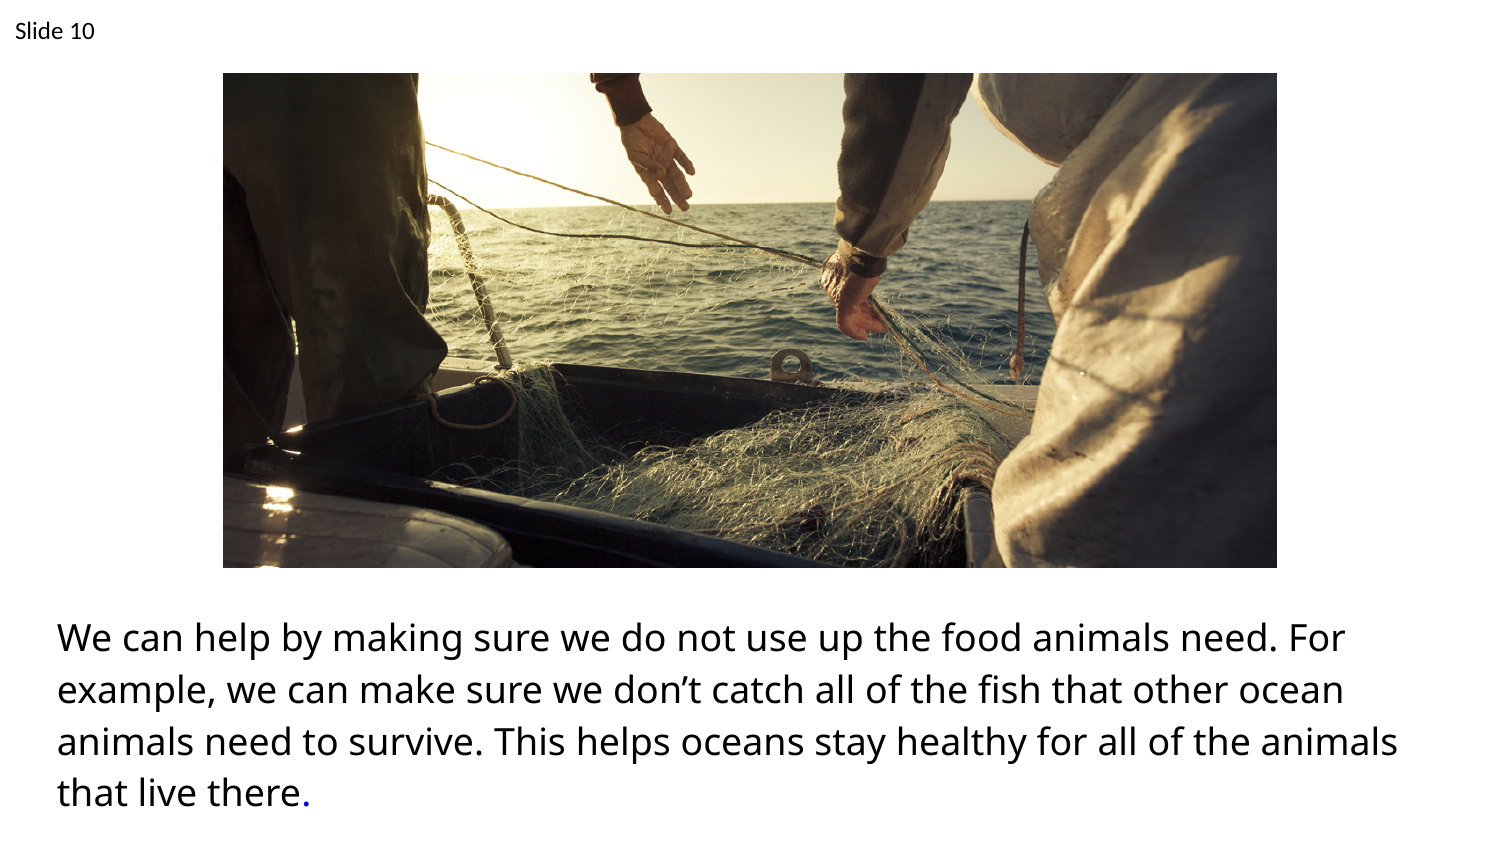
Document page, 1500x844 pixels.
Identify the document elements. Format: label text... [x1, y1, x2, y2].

list We can help by making sure we do not use up the food animals need. For example, we can make sure we don’t catch all of the fish that other ocean animals need to survive. This helps oceans stay healthy for all of the animals that live there. [41, 610, 1484, 812]
picture [223, 72, 1277, 568]
text_box Slide 10 [0, 0, 155, 52]
